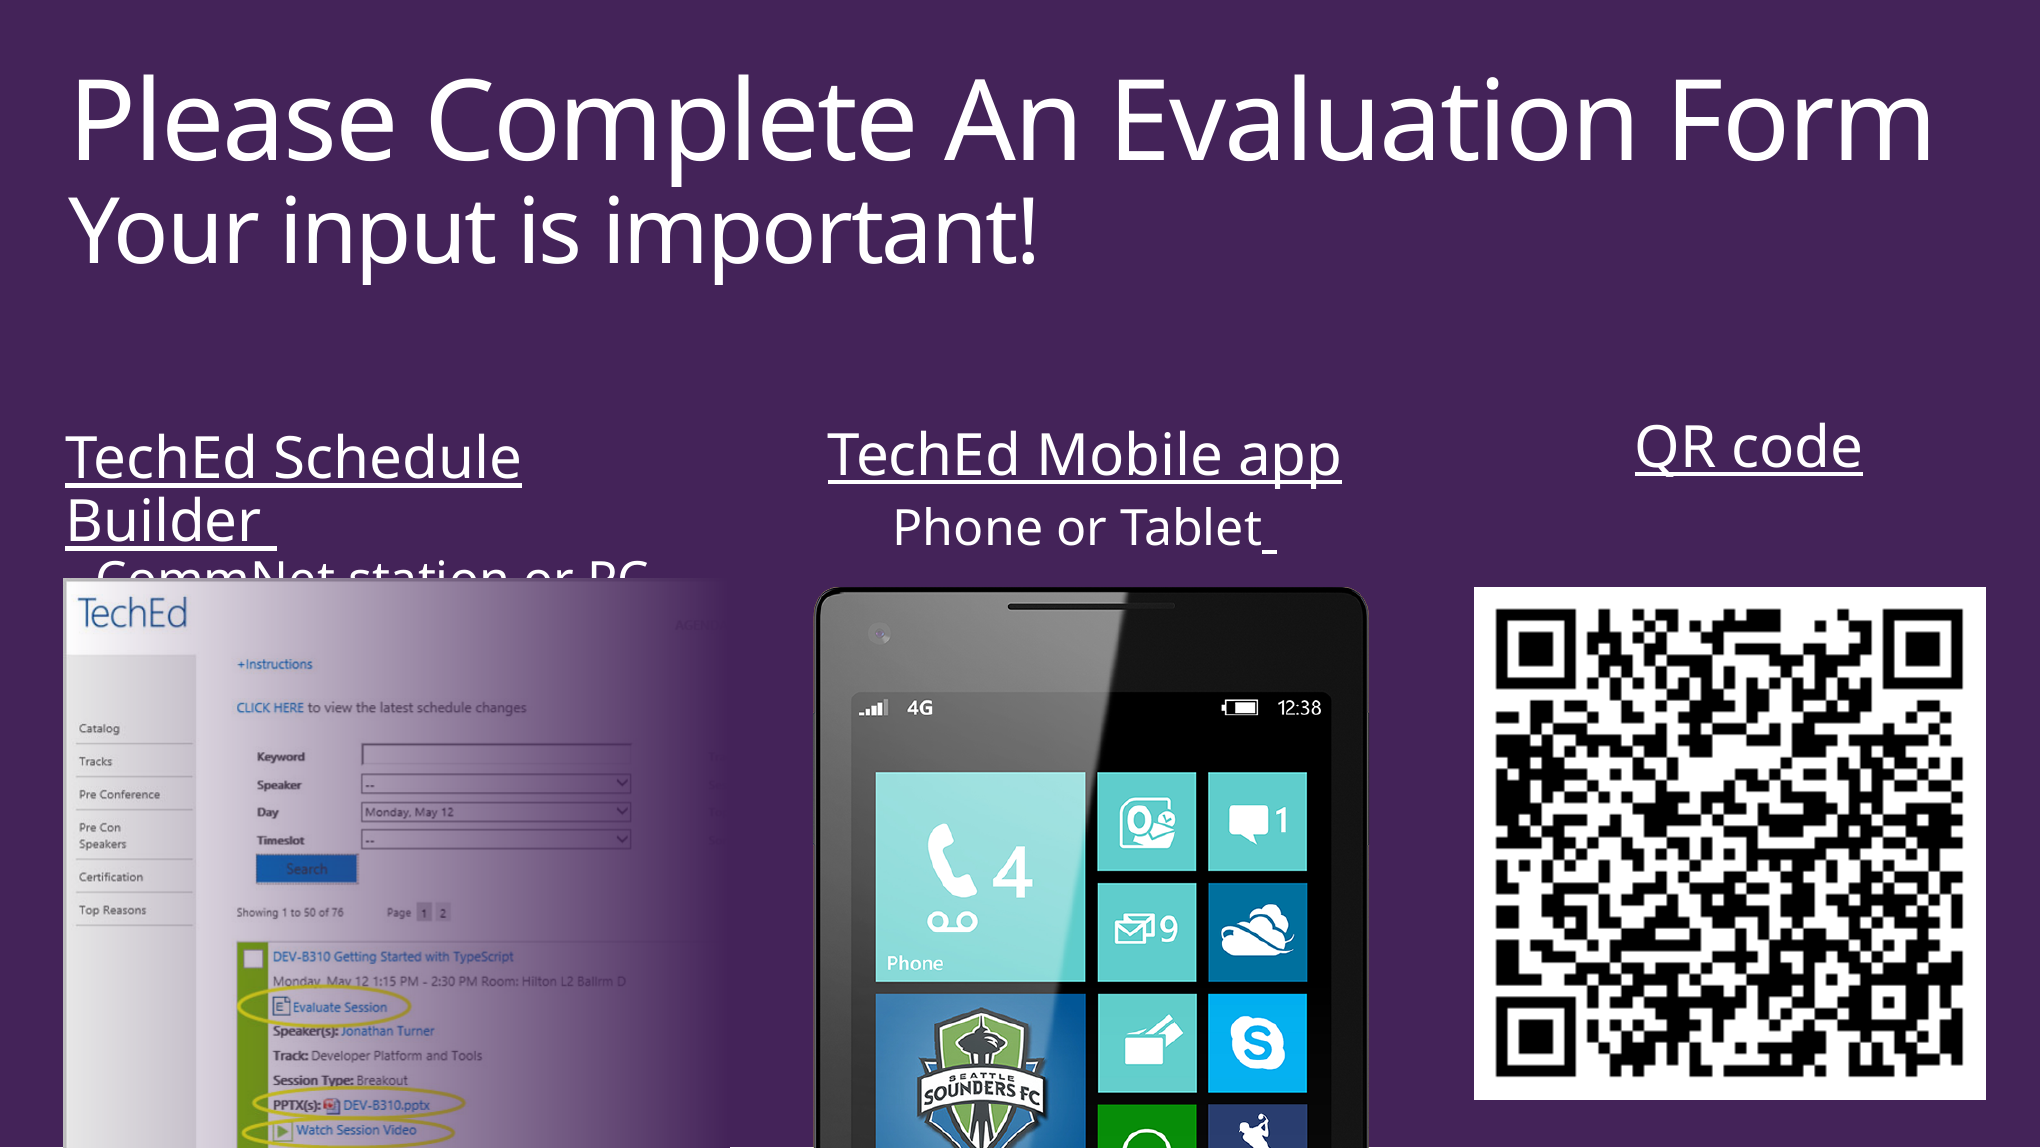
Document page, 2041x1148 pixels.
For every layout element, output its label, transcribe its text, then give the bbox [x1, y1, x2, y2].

text_box QR code [1482, 409, 2000, 513]
title Please Complete An Evaluation Form Your input is important! [45, 48, 1996, 199]
picture [1473, 587, 1987, 1100]
text_box TechEd Mobile app Phone or Tablet [782, 409, 1371, 664]
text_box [63, 578, 730, 1148]
picture [812, 587, 1370, 1148]
text_box TechEd Schedule Builder CommNet station or PC [34, 421, 695, 634]
